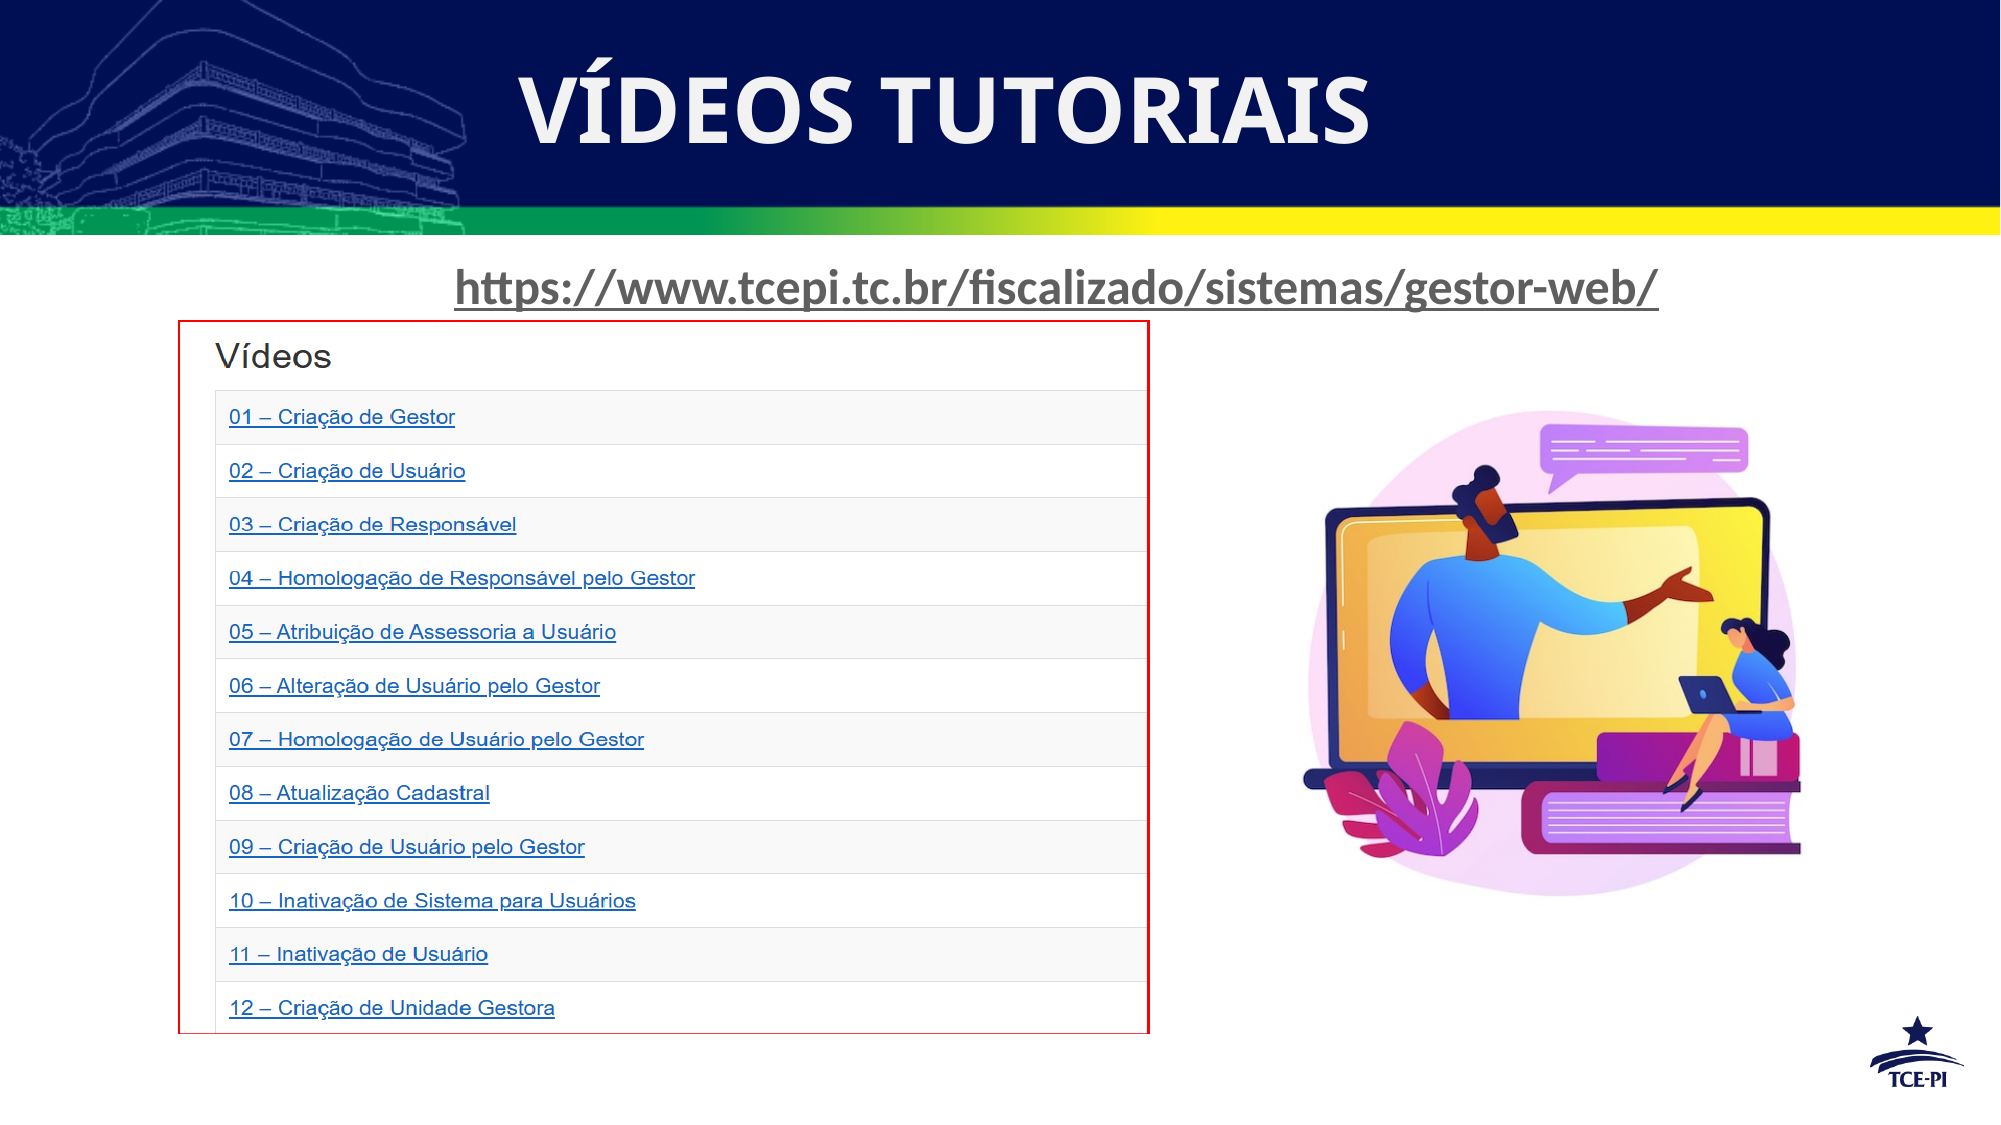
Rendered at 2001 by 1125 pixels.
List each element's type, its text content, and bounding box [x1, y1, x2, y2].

title VÍDEOS TUTORIAIS [139, 0, 1752, 170]
text_box https://www.tcepi.tc.br/fiscalizado/sistemas/gestor-web/ [439, 247, 1674, 322]
picture [1870, 1016, 1964, 1087]
picture [0, 0, 2001, 235]
picture [1231, 332, 1873, 975]
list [178, 320, 1150, 1035]
